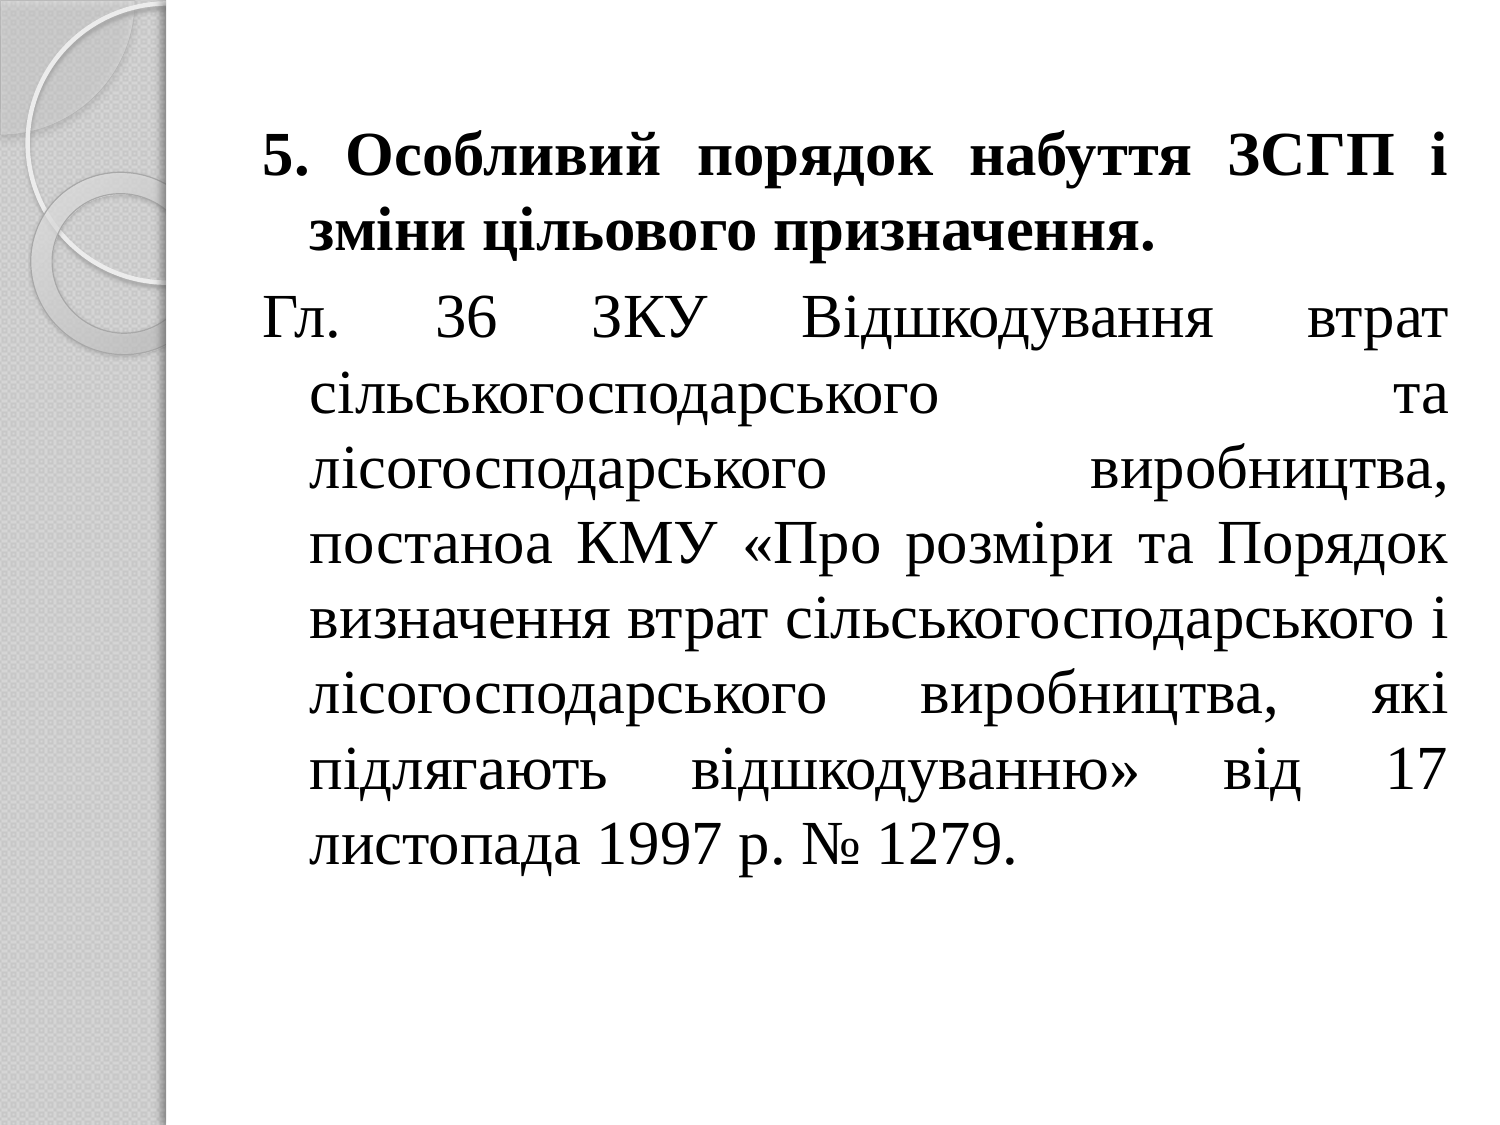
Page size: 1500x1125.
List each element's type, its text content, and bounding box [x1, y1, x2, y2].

list 5. Особливий порядок набуття ЗСГП і зміни цільового призначення. Гл. 36 ЗКУ Відшкодування втрат сільськогосподарського та лісогосподарського виробництва, постаноа КМУ «Про розміри та Порядок визначення втрат сільськогосподарського і лісогосподарського виробництва, які підлягають відшкодуванню» від 17 листопада 1997 р. № 1279. [234, 105, 1465, 893]
